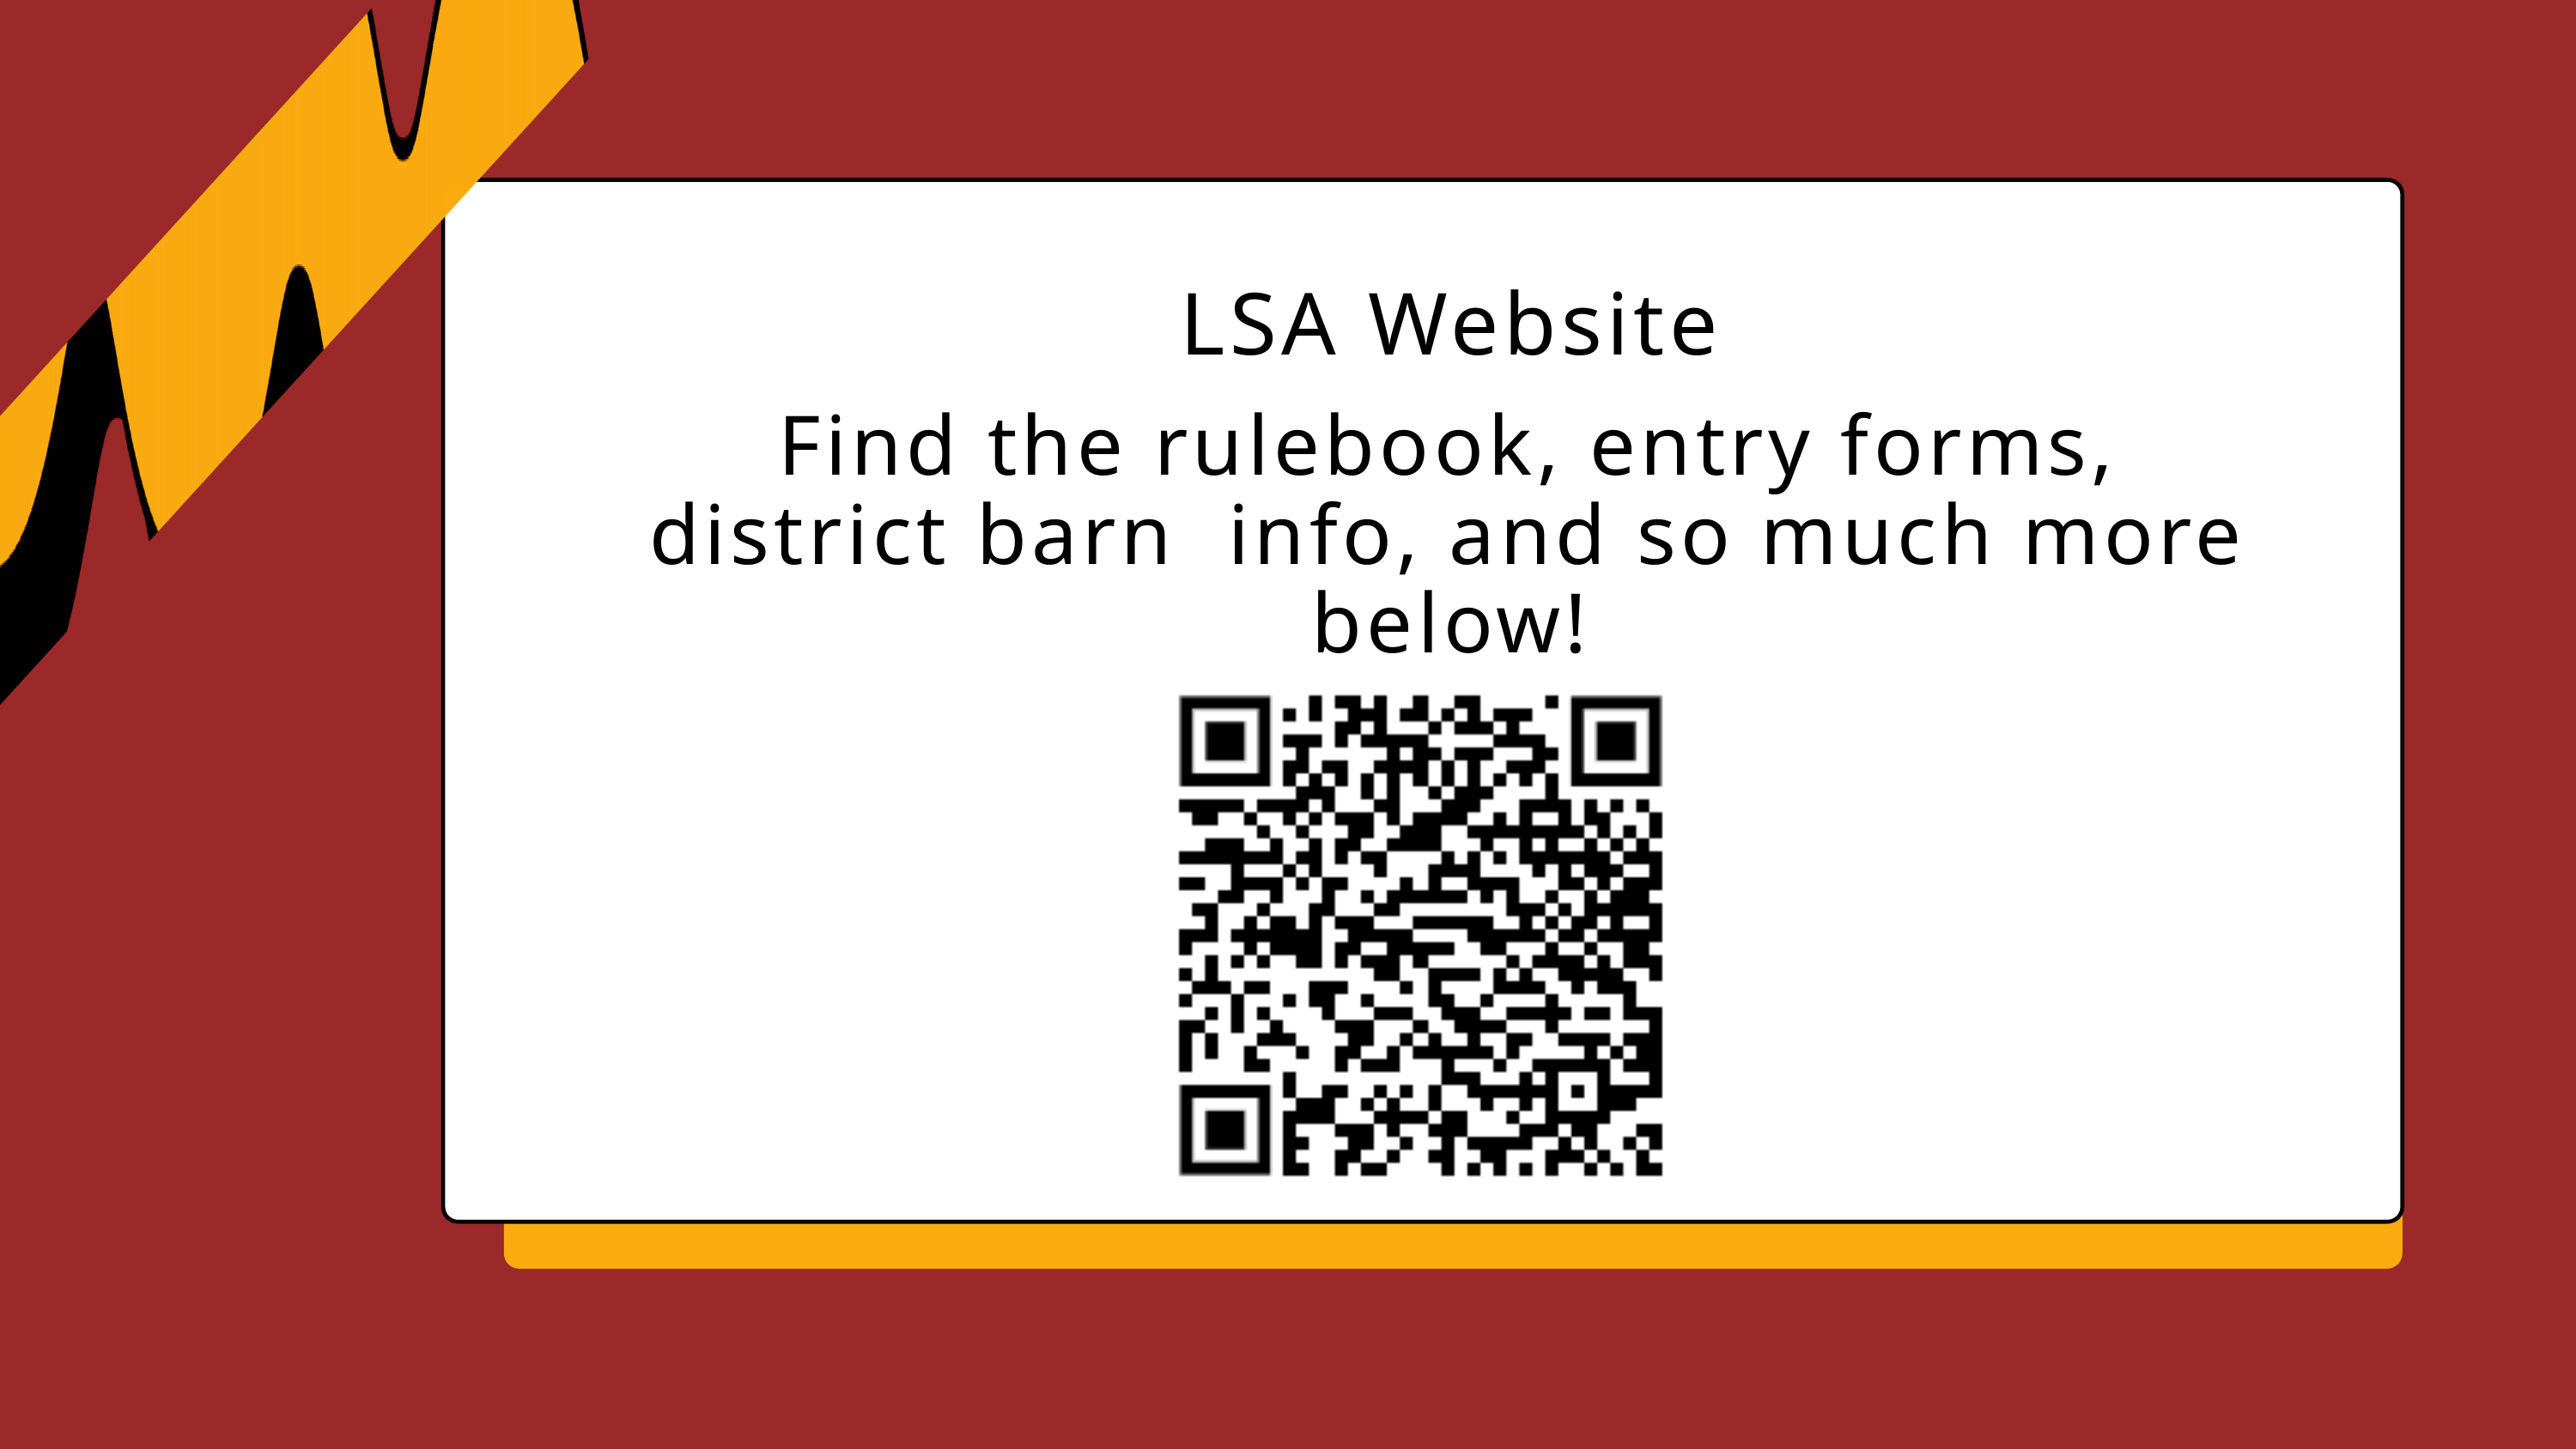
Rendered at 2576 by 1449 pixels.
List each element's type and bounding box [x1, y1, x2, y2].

text_box [503, 1229, 2403, 1270]
text_box [442, 179, 2403, 1222]
text_box [0, 0, 643, 706]
